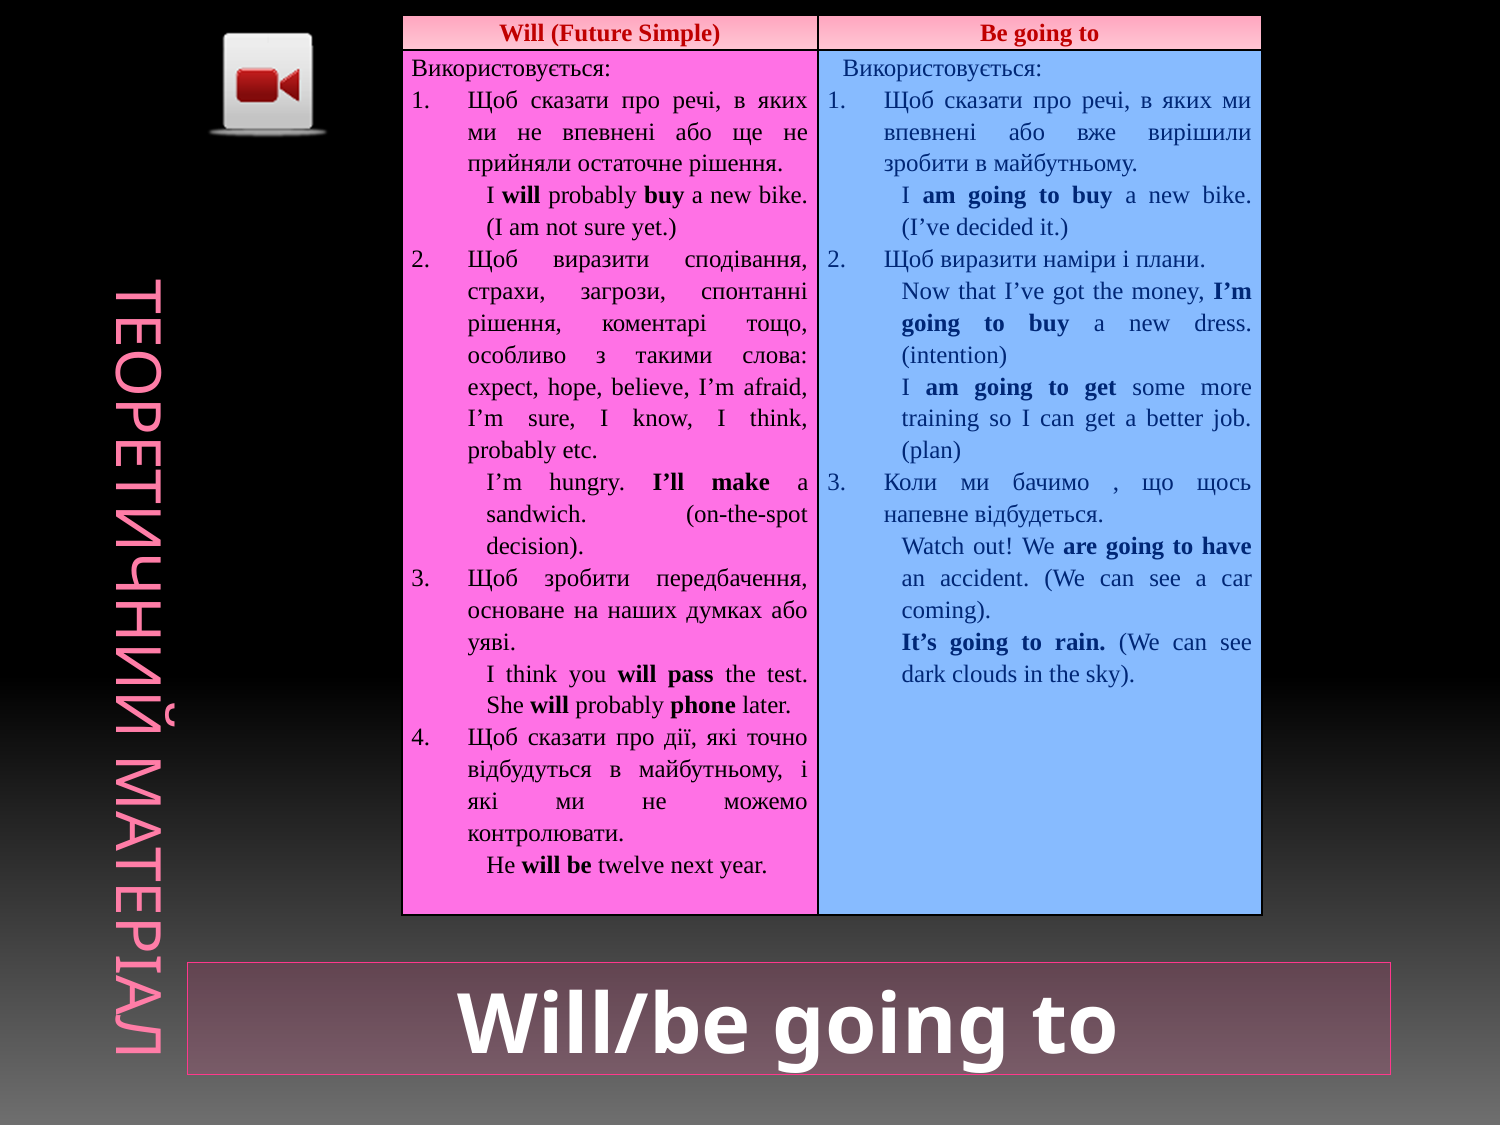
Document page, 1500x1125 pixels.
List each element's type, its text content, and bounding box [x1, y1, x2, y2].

table_header Will (Future Simple) [403, 16, 817, 49]
table_cell Використовується: Щоб сказати про речі, в яких ми не впевнені або ще не прийняли остаточне рішення. I will probably buy a new bike. (I am not sure yet.) Щоб виразити сподівання, страхи, загрози, спонтанні рішення, коментарі тощо, особливо з такими слова: expect, hope, believe, I’m afraid, I’m sure, I know, I think, probably etc. I’m hungry. I’ll make a sandwich. (on-the-spot decision). Щоб зробити передбачення, основане на наших думках або уяві. I think you will pass the test. She will probably phone later. Щоб сказати про дії, які точно відбудуться в майбутньому, і які ми не можемо контролювати. He will be twelve next year. [403, 51, 817, 914]
title Теоретичний матеріал [36, 24, 186, 1075]
picture [182, 18, 351, 150]
list Will/be going to [187, 962, 1391, 1075]
table_header Be going to [819, 16, 1261, 49]
table_cell Використовується: Щоб сказати про речі, в яких ми впевнені або вже вирішили зробити в майбутньому. I am going to buy a new bike. (I’ve decided it.) Щоб виразити наміри і плани. Now that I’ve got the money, I’m going to buy a new dress. (intention) I am going to get some more training so I can get a better job. (plan) Коли ми бачимо , що щось напевне відбудеться. Watch out! We are going to have an accident. (We can see a car coming). It’s going to rain. (We can see dark clouds in the sky). [819, 51, 1261, 914]
